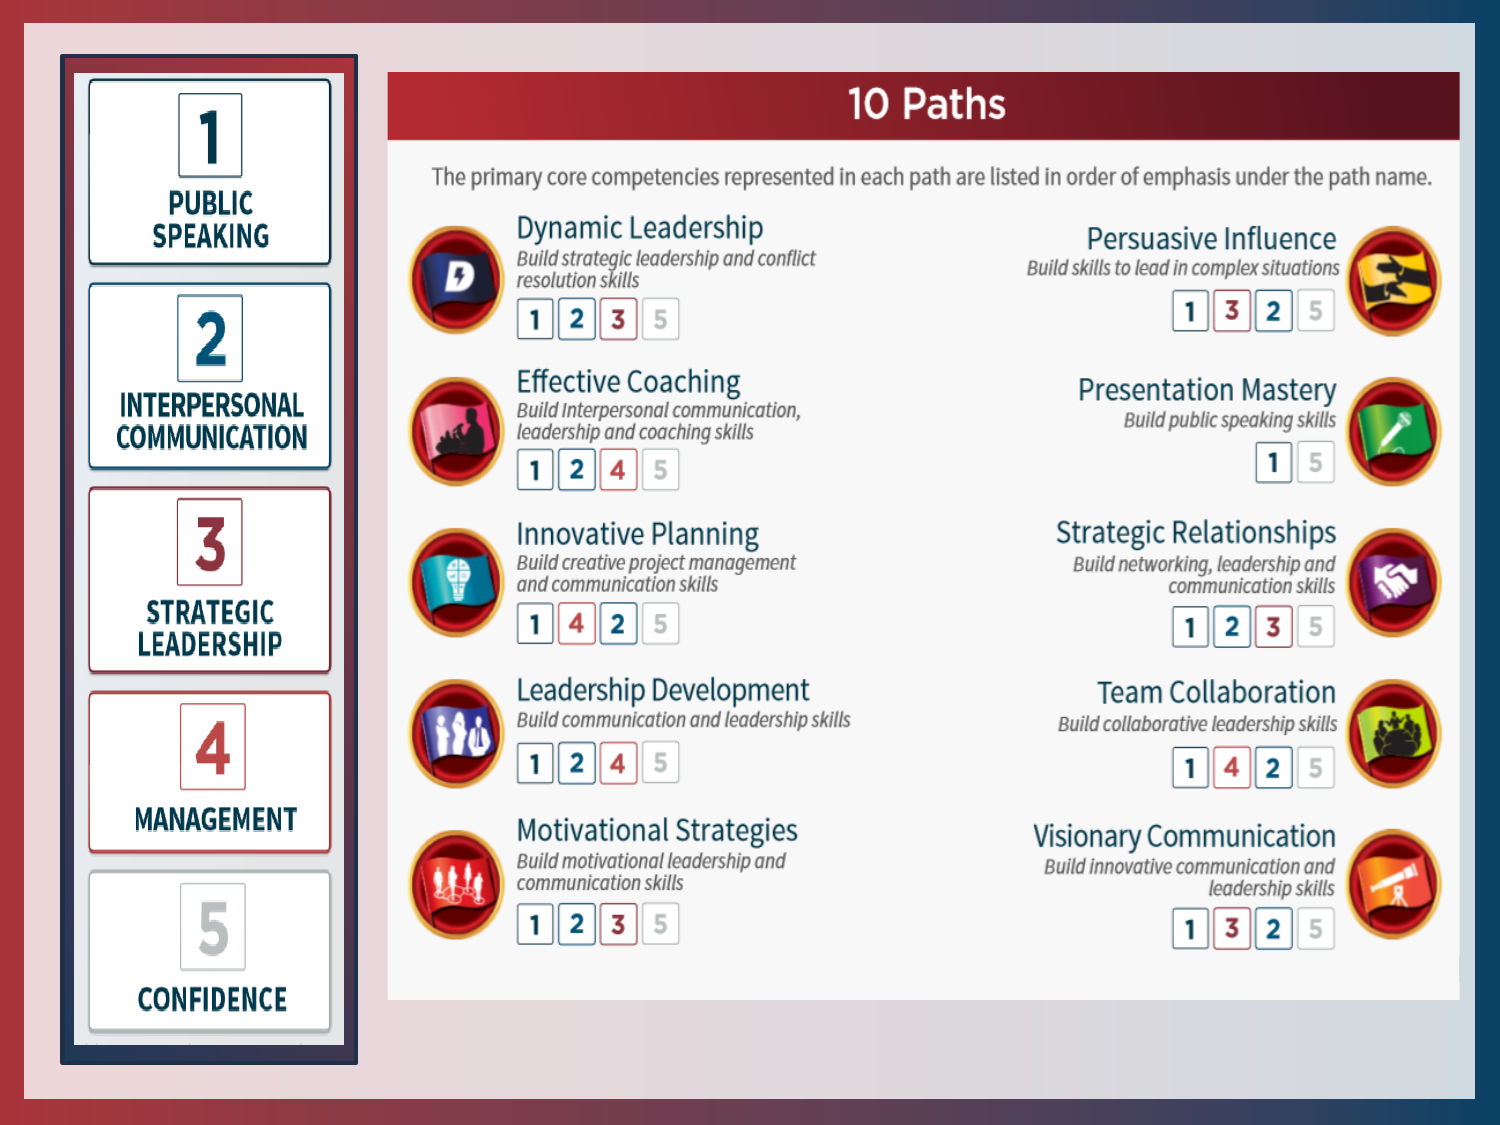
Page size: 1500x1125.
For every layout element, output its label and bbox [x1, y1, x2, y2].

text_box [387, 72, 1460, 1001]
text_box [62, 55, 357, 1064]
picture [0, 0, 1500, 1125]
